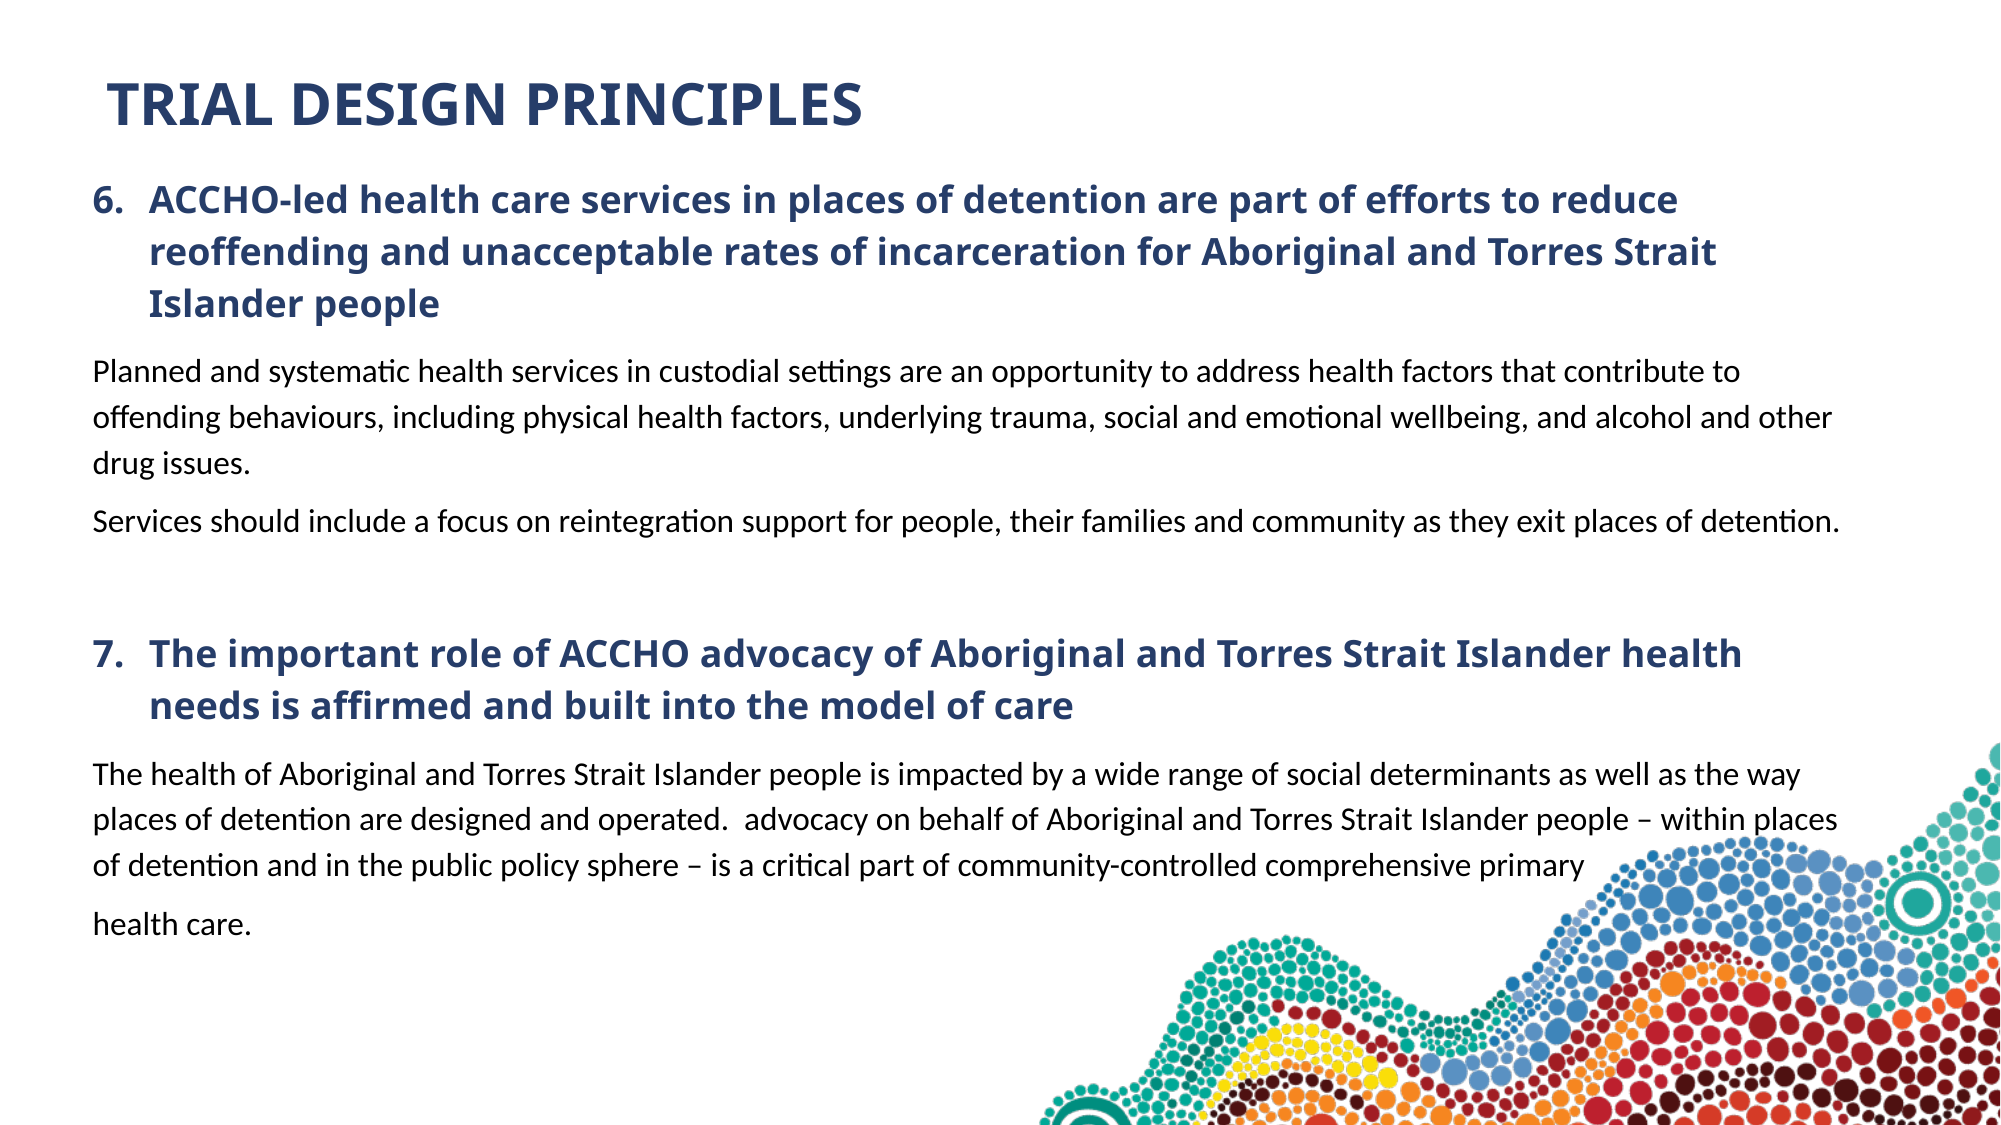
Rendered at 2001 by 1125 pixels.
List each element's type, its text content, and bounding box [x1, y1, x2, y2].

text_box TRIAL DESIGN PRINCIPLES [91, 60, 1564, 136]
text_box ACCHO-led health care services in places of detention are part of efforts to reduce reoffending and unacceptable rates of incarceration for Aboriginal and Torres Strait Islander people Planned and systematic health services in custodial settings are an opportunity to address health factors that contribute to offending behaviours, including physical health factors, underlying trauma, social and emotional wellbeing, and alcohol and other drug issues. Services should include a focus on reintegration support for people, their families and community as they exit places of detention. The important role of ACCHO advocacy of Aboriginal and Torres Strait Islander health needs is affirmed and built into the model of care The health of Aboriginal and Torres Strait Islander people is impacted by a wide range of social determinants as well as the way places of detention are designed and operated. advocacy on behalf of Aboriginal and Torres Strait Islander people – within places of detention and in the public policy sphere – is a critical part of community-controlled comprehensive primary health care. [77, 119, 1867, 950]
picture [727, 635, 2001, 1125]
